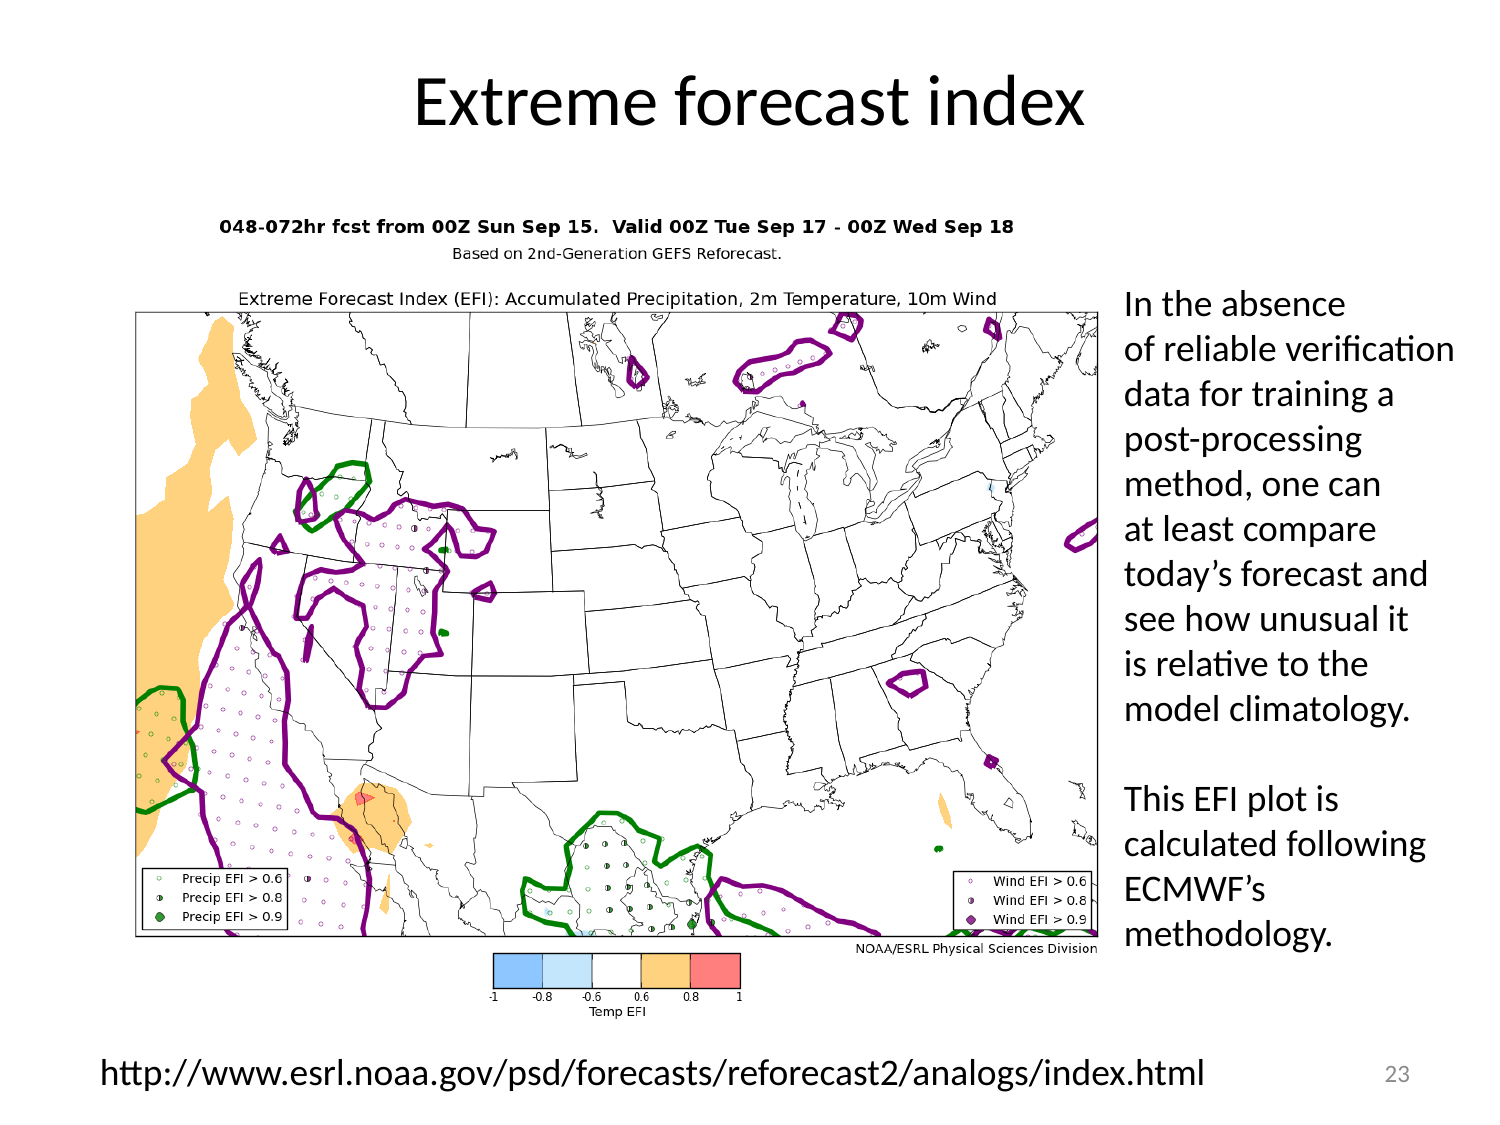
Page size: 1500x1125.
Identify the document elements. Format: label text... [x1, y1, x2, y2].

text_box http://www.esrl.noaa.gov/psd/forecasts/reforecast2/analogs/index.html [85, 1073, 1222, 1101]
picture [0, 197, 1232, 1066]
title Extreme forecast index [75, 45, 1425, 148]
slide_number 23 [1074, 1042, 1425, 1103]
text_box In the absence of reliable verification data for training a post-processing method, one can at least compare today’s forecast and see how unusual it is relative to the model climatology. This EFI plot is calculated following ECMWF’s methodology. [1237, 271, 1471, 962]
